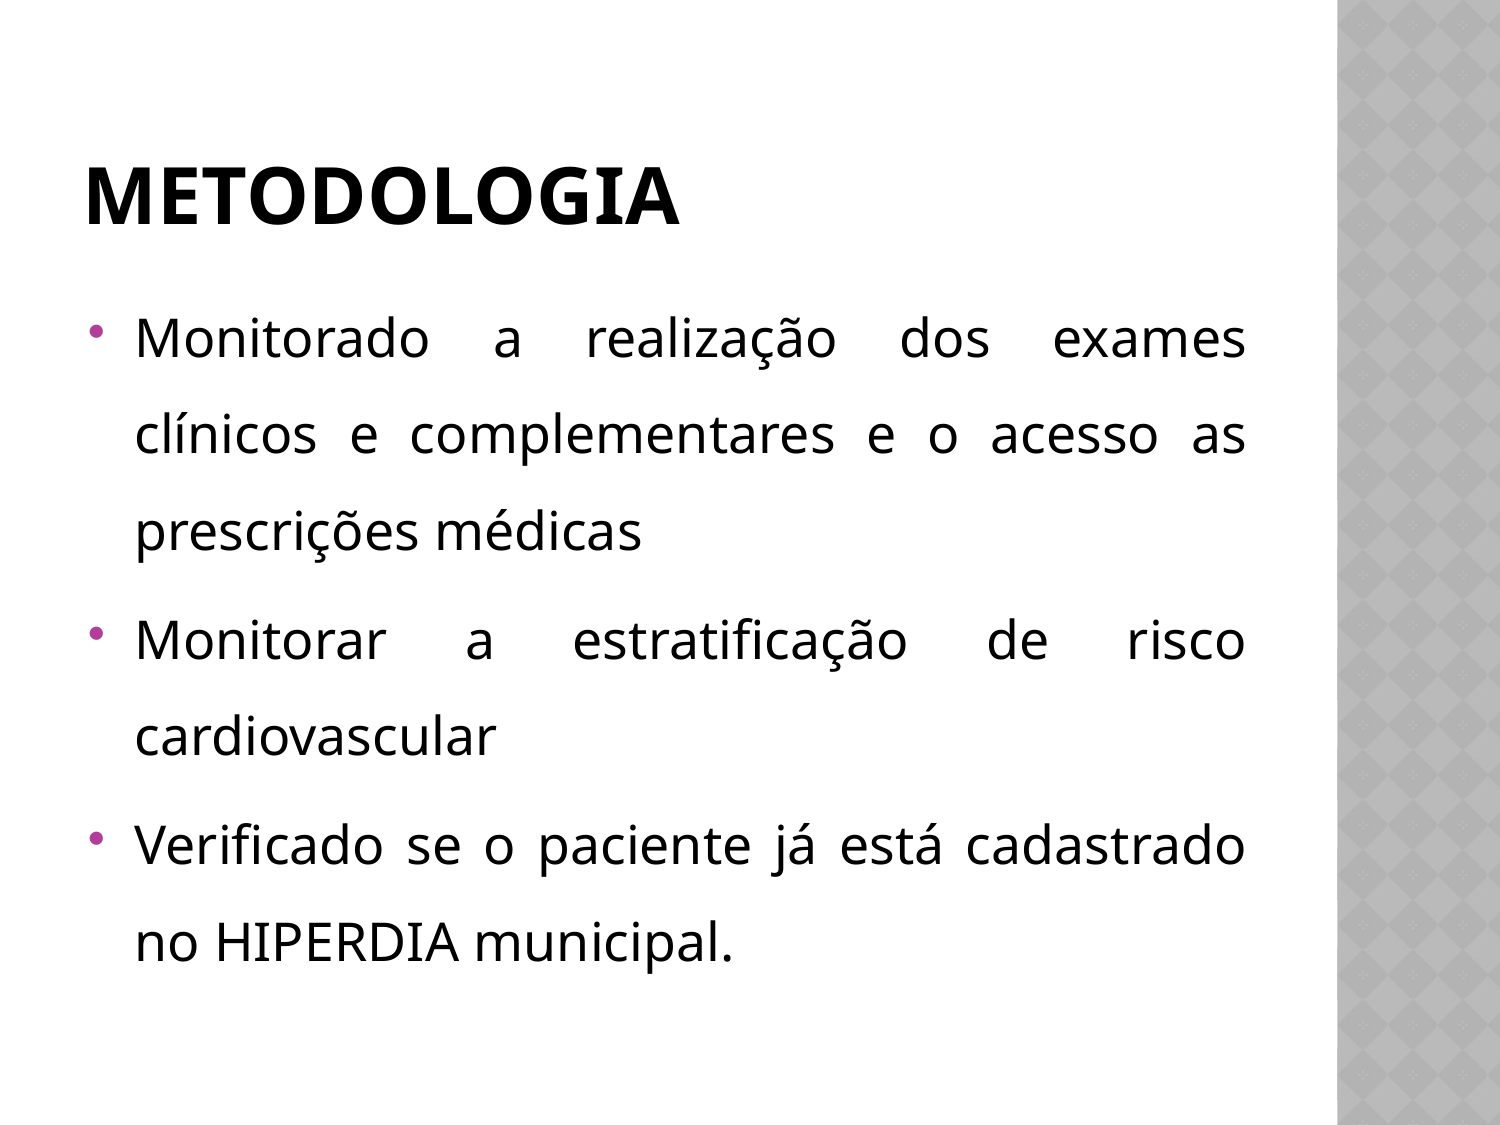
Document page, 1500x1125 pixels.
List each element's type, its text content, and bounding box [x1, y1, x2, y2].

list Monitorado a realização dos exames clínicos e complementares e o acesso as prescrições médicas Monitorar a estratificação de risco cardiovascular Verificado se o paciente já está cadastrado no HIPERDIA municipal. [75, 264, 1263, 1059]
title Metodologia [75, 52, 1263, 240]
